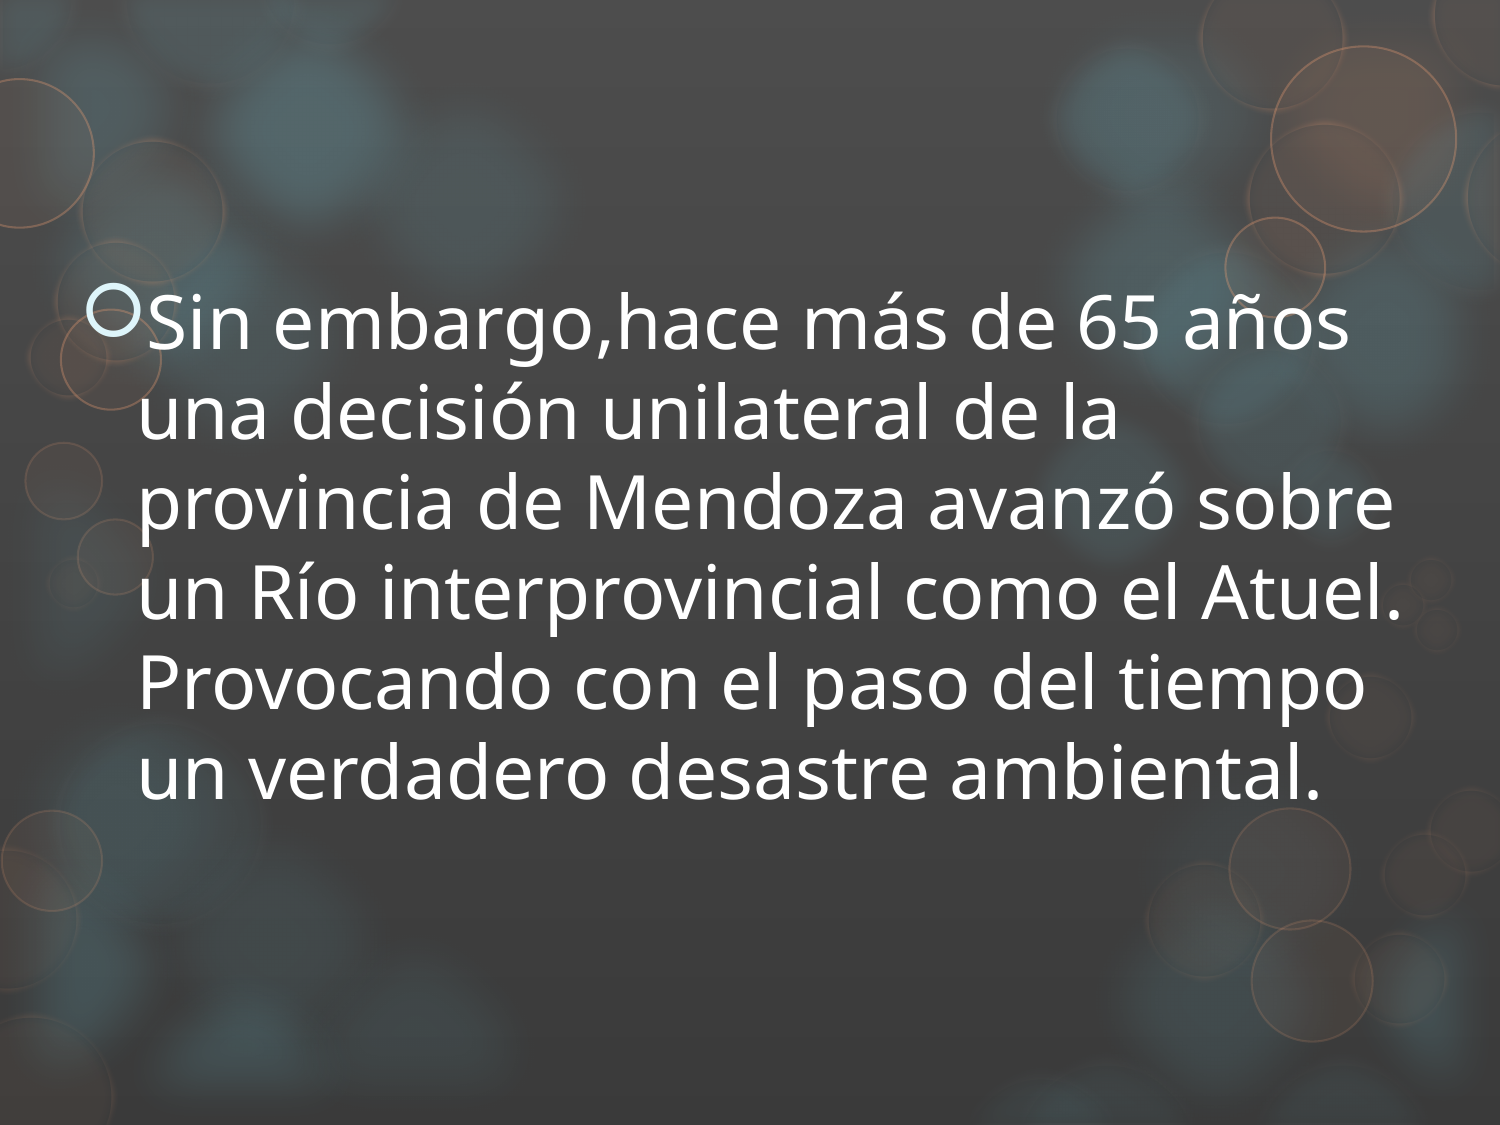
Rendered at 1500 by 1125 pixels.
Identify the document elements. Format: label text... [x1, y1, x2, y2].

list Sin embargo,hace más de 65 años una decisión unilateral de la provincia de Mendoza avanzó sobre un Río interprovincial como el Atuel. Provocando con el paso del tiempo un verdadero desastre ambiental. [64, 42, 1436, 1047]
